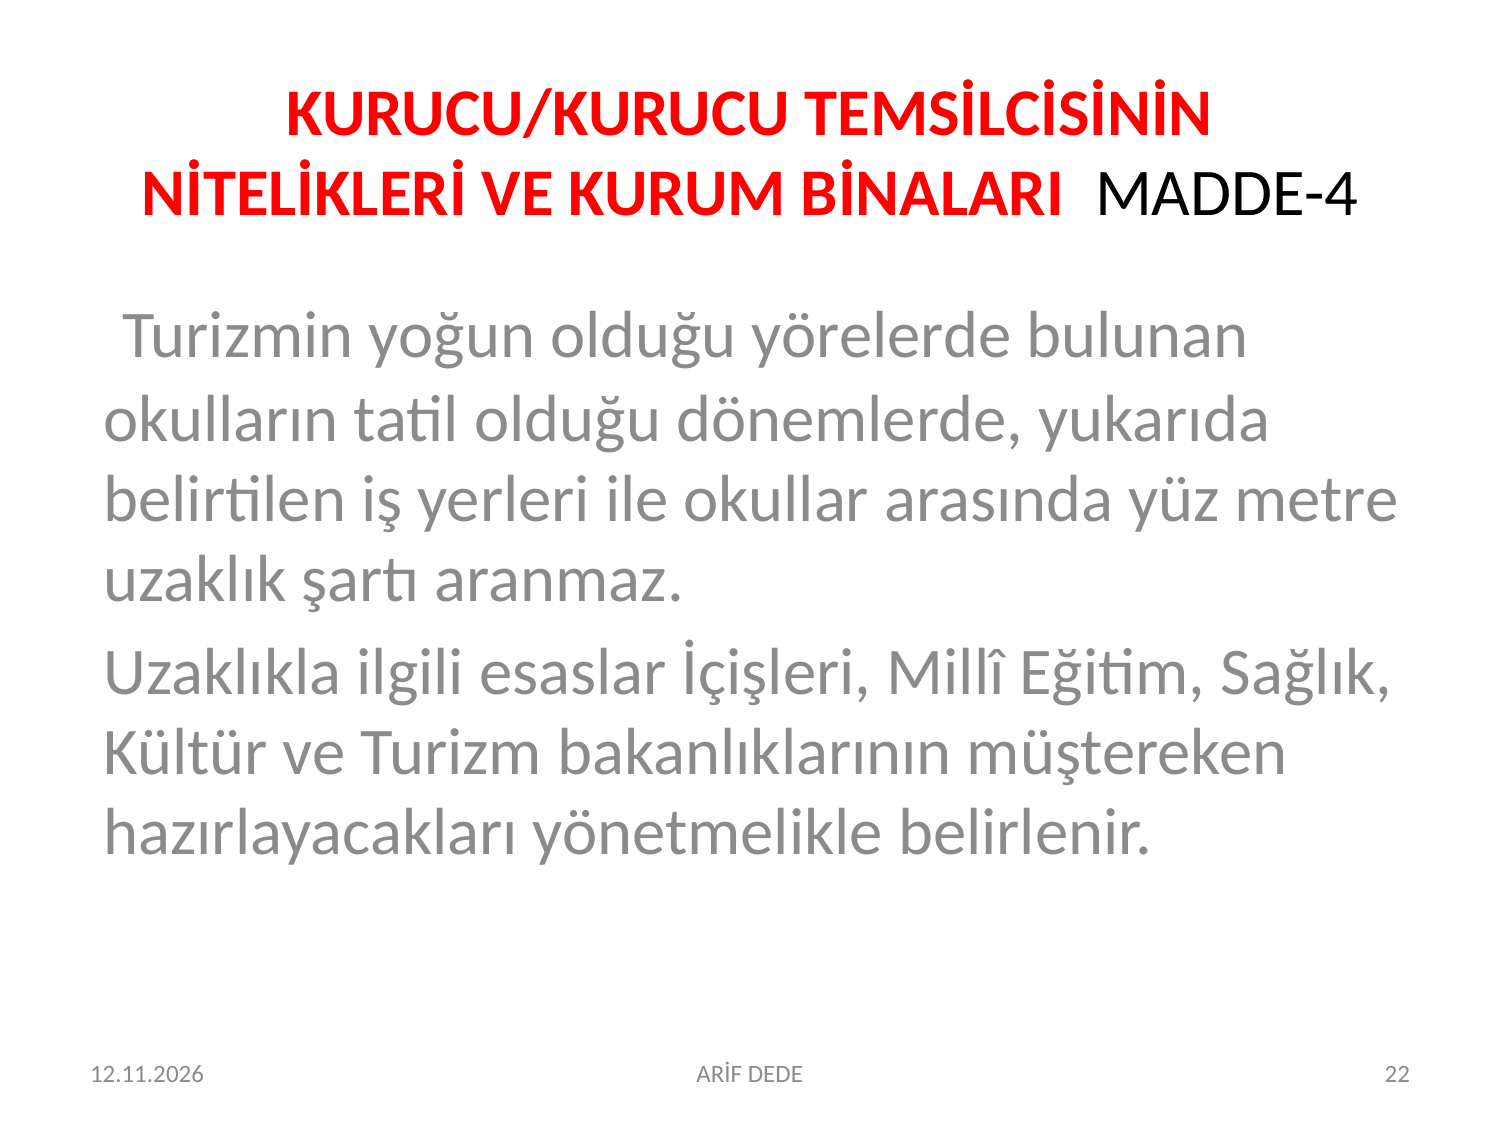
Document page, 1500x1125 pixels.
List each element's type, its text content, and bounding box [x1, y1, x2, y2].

title KURUCU/KURUCU TEMSİLCİSİNİN NİTELİKLERİ VE KURUM BİNALARI MADDE-4 [112, 54, 1388, 244]
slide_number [75, 1042, 425, 1103]
subtitle Turizmin yoğun olduğu yörelerde bulunan okulların tatil olduğu dönemlerde, yukarıda belirtilen iş yerleri ile okullar arasında yüz metre uzaklık şartı aranmaz. Uzaklıkla ilgili esaslar İçişleri, Millî Eğitim, Sağlık, Kültür ve Turizm bakanlıklarının müştereken hazırlayacakları yönetmelikle belirlenir. [88, 267, 1424, 1024]
slide_number 22 [1074, 1042, 1425, 1103]
footer ARİF DEDE [512, 1042, 988, 1103]
